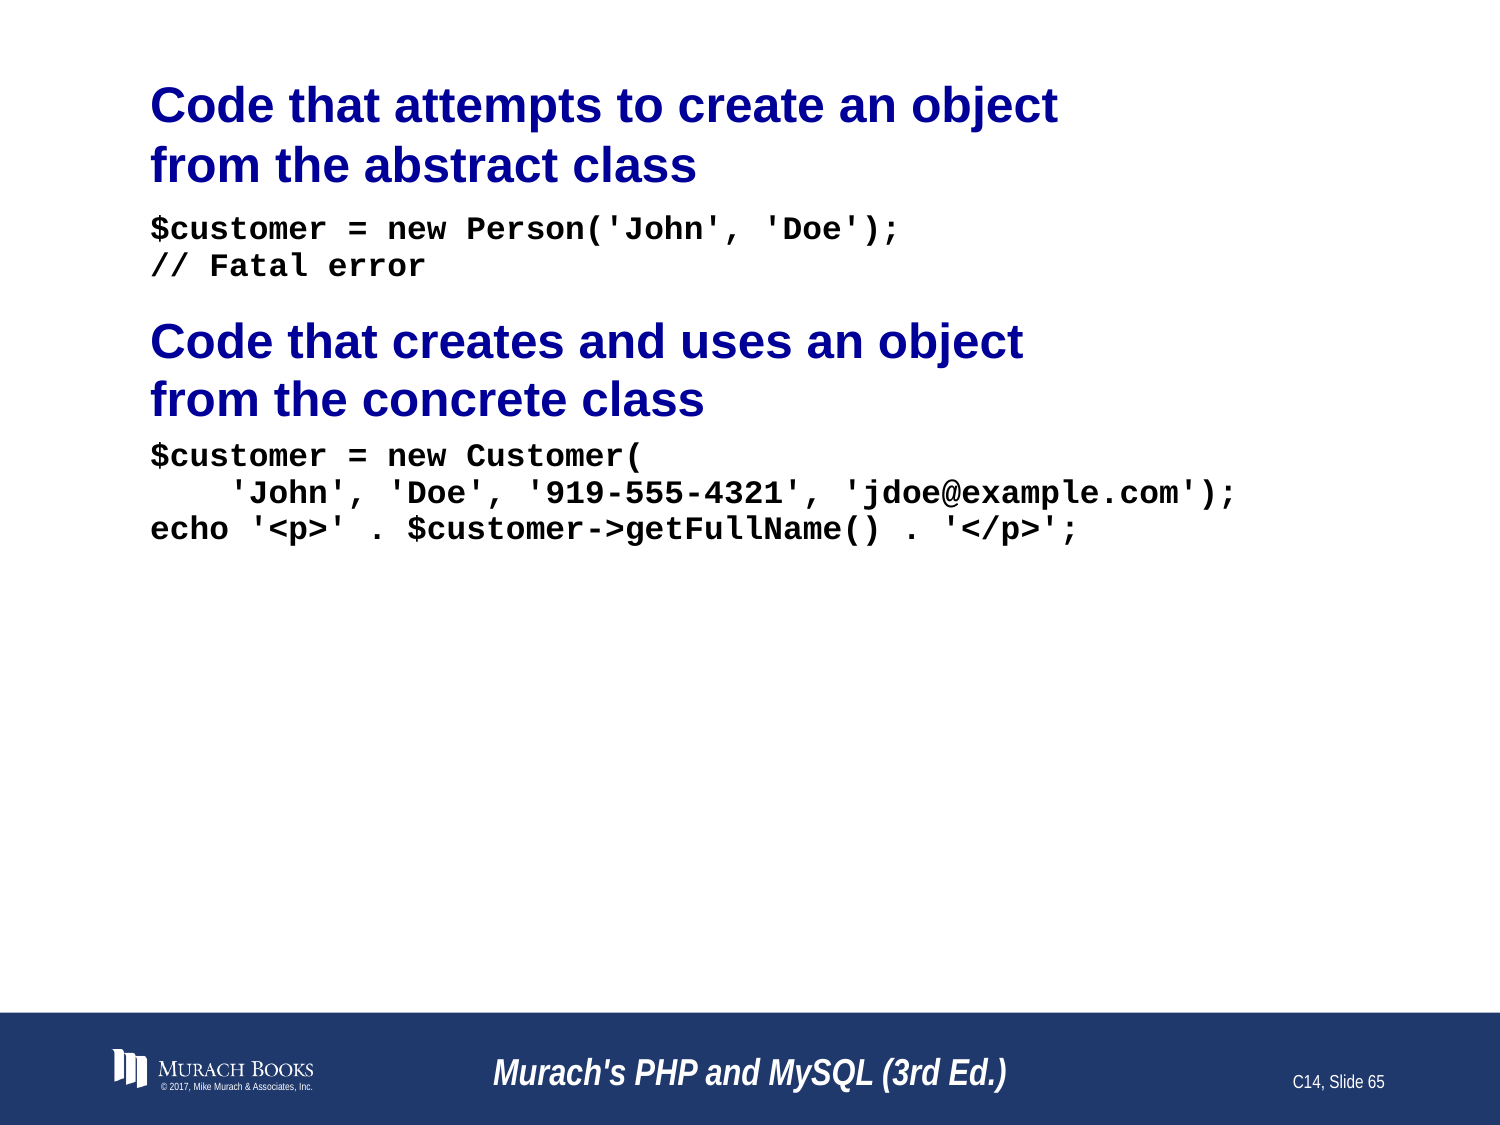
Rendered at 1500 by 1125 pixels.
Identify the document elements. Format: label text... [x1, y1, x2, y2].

slide_number C14, Slide 65 [1087, 1025, 1400, 1100]
footer © 2017, Mike Murach & Associates, Inc. [12, 1025, 463, 1100]
slide_number Murach's PHP and MySQL (3rd Ed.) [463, 1025, 1050, 1100]
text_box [149, 212, 1336, 695]
title Code that attempts to create an object from the abstract class [150, 71, 1350, 193]
